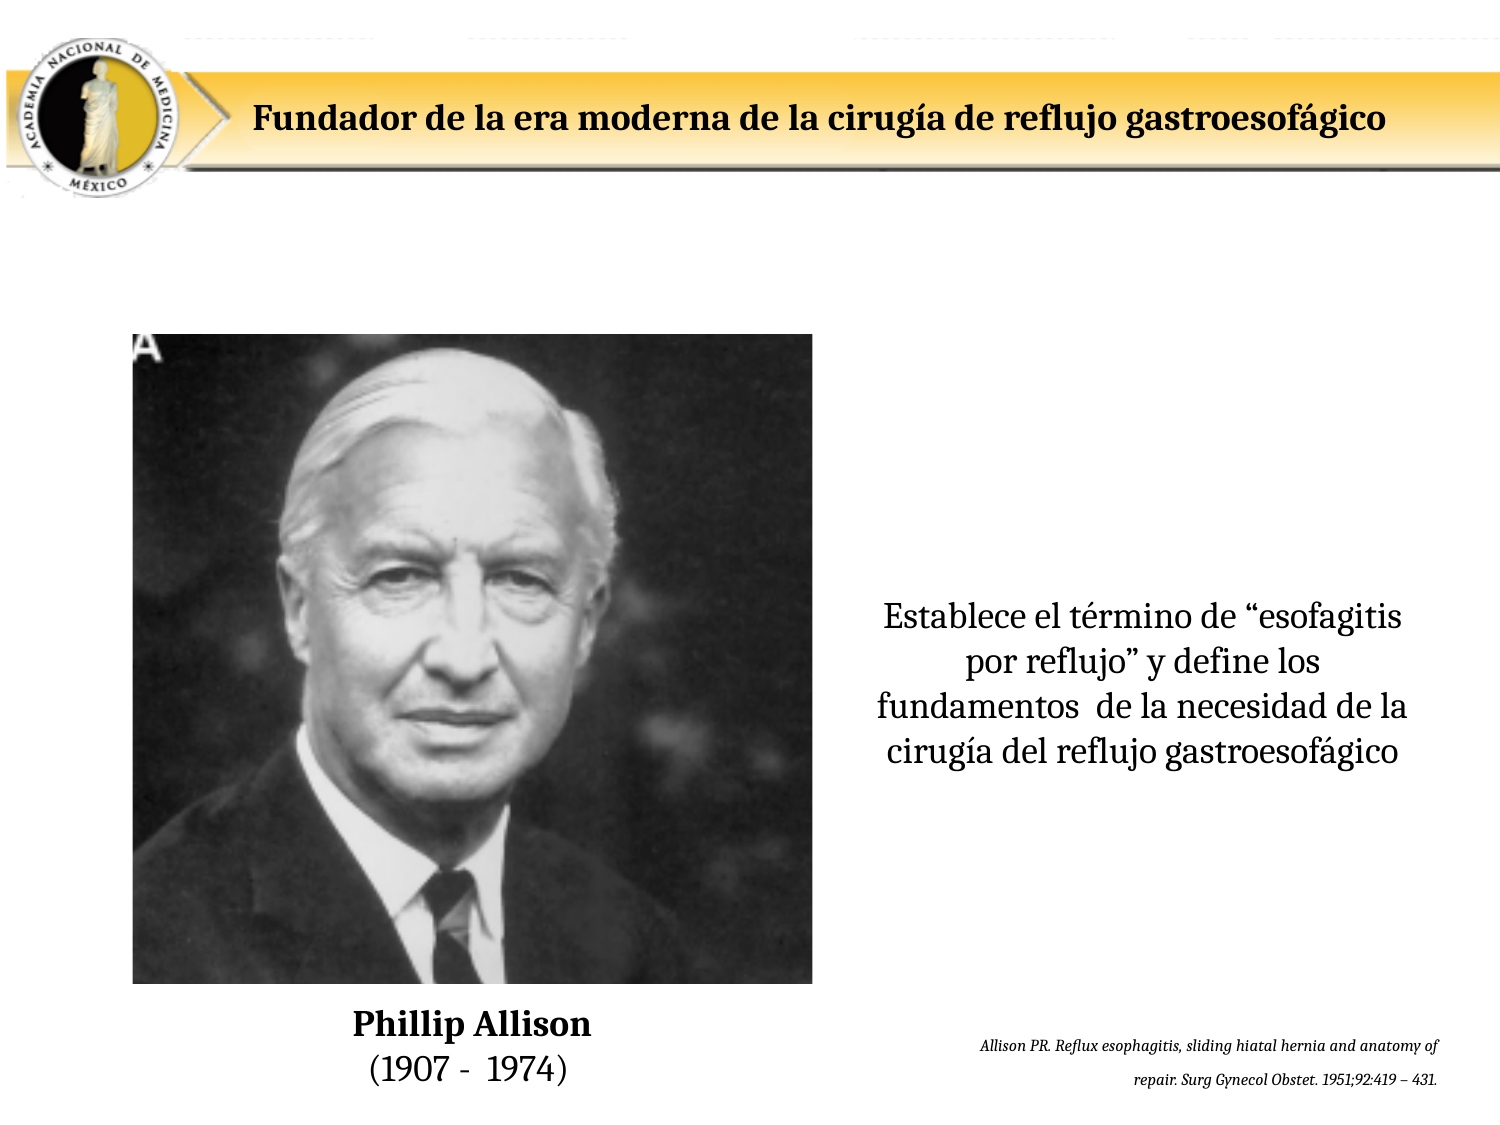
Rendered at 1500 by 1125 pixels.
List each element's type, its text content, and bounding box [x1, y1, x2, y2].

text_box Phillip Allison (1907 - 1974) [132, 991, 813, 1096]
text_box Establece el término de “esofagitis por reflujo” y define los fundamentos de la necesidad de la cirugía del reflujo gastroesofágico [858, 583, 1428, 779]
picture [132, 334, 813, 984]
text_box Allison PR. Reflux esophagitis, sliding hiatal hernia and anatomy of repair. Surg Gynecol Obstet. 1951;92:419 – 431. [702, 1023, 1453, 1108]
picture [0, 38, 1500, 198]
